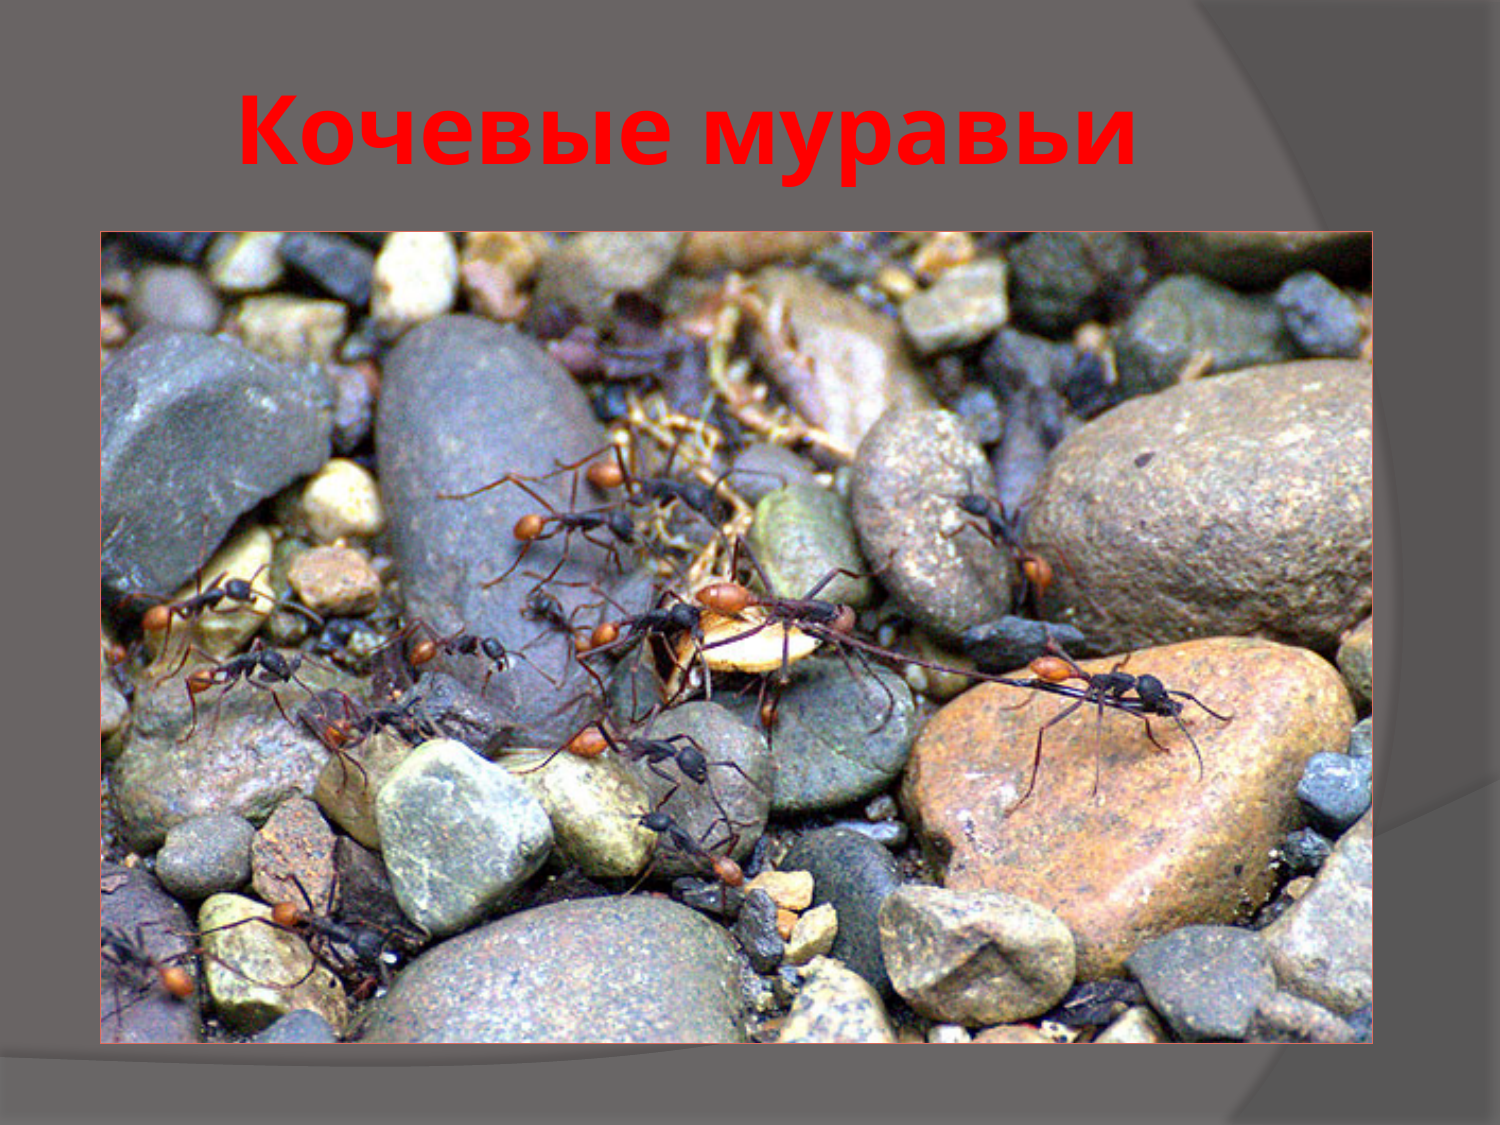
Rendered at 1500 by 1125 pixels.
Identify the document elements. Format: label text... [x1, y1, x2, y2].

title Кочевые муравьи [75, 45, 1300, 209]
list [100, 231, 1373, 1044]
